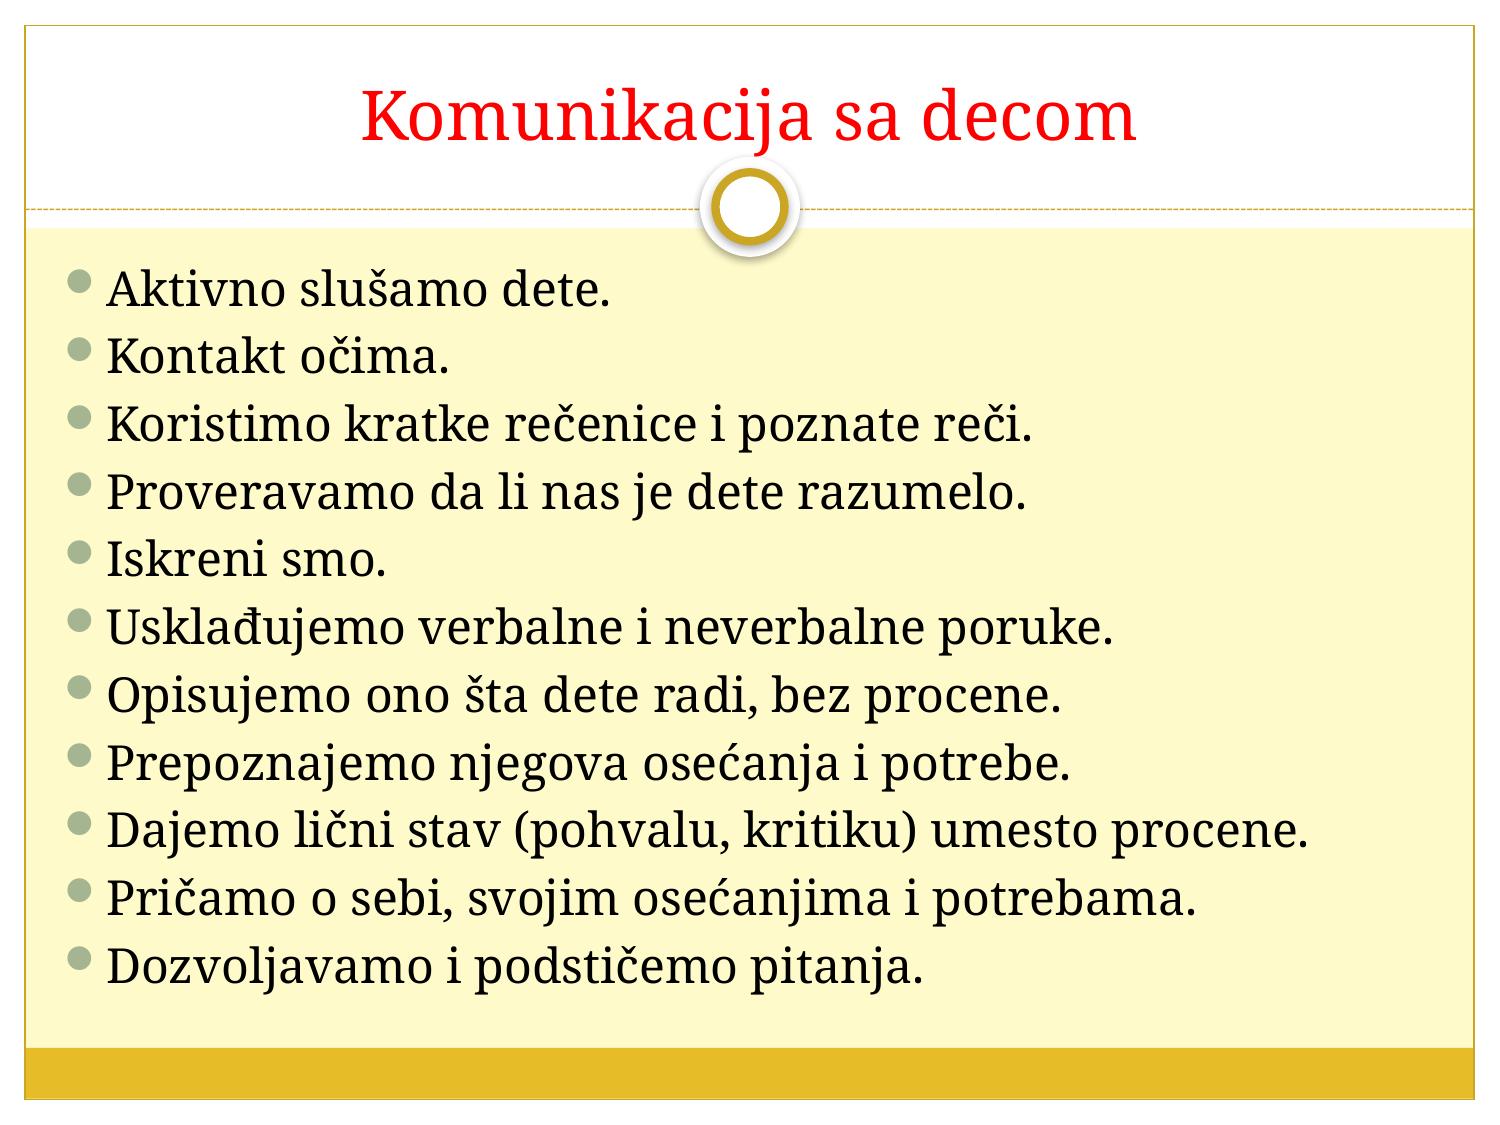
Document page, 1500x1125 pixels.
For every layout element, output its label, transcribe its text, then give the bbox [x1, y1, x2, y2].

title Komunikacija sa decom [49, 37, 1450, 162]
list Aktivno slušamo dete. Kontakt očima. Koristimo kratke rečenice i poznate reči. Proveravamo da li nas je dete razumelo. Iskreni smo. Usklađujemo verbalne i neverbalne poruke. Opisujemo ono šta dete radi, bez procene. Prepoznajemo njegova osećanja i potrebe. Dajemo lični stav (pohvalu, kritiku) umesto procene. Pričamo o sebi, svojim osećanjima i potrebama. Dozvoljavamo i podstičemo pitanja. [49, 250, 1445, 1001]
